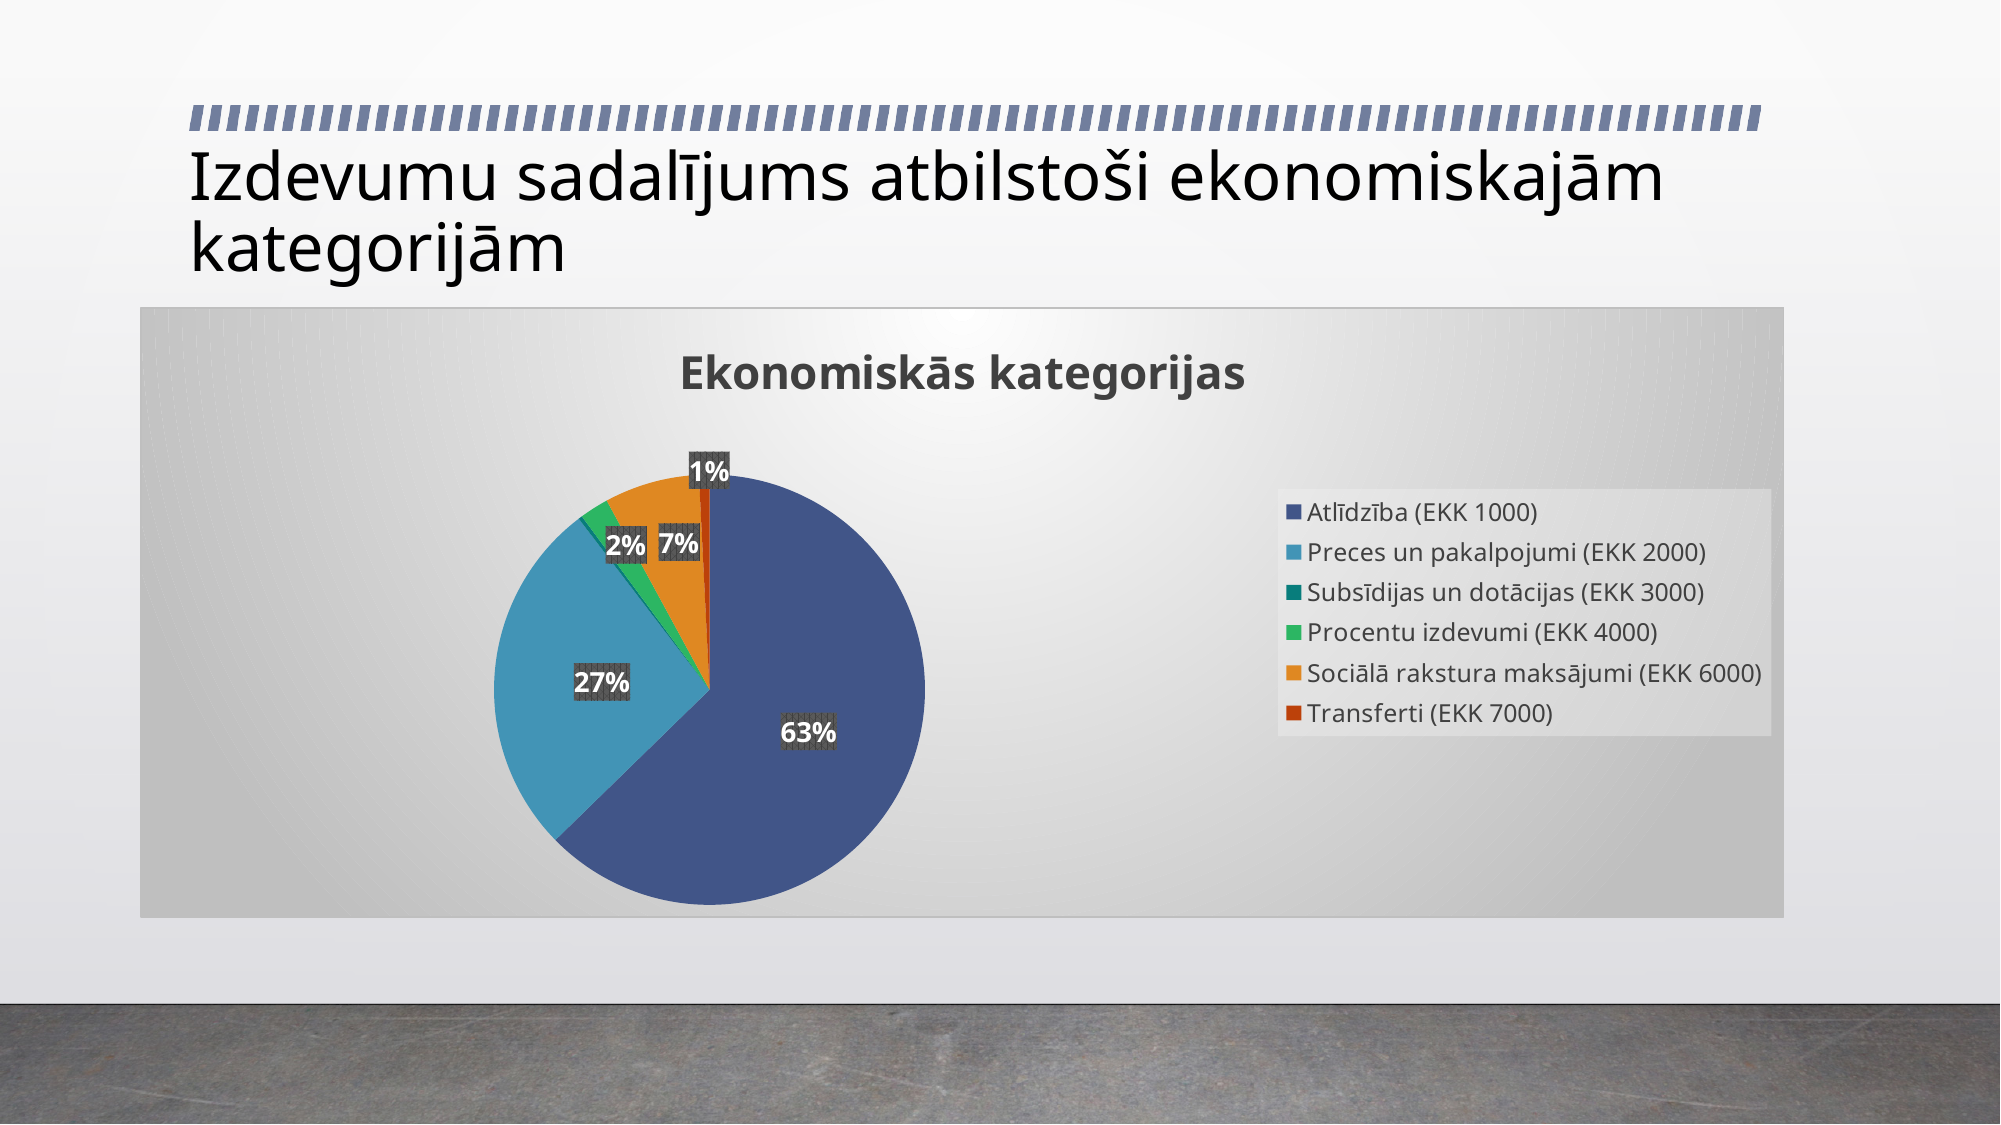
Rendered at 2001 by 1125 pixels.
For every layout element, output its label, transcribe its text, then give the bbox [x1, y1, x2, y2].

chart [139, 306, 1785, 918]
title Izdevumu sadalījums atbilstoši ekonomiskajām kategorijām [174, 134, 1750, 306]
picture [0, 1004, 2000, 1124]
